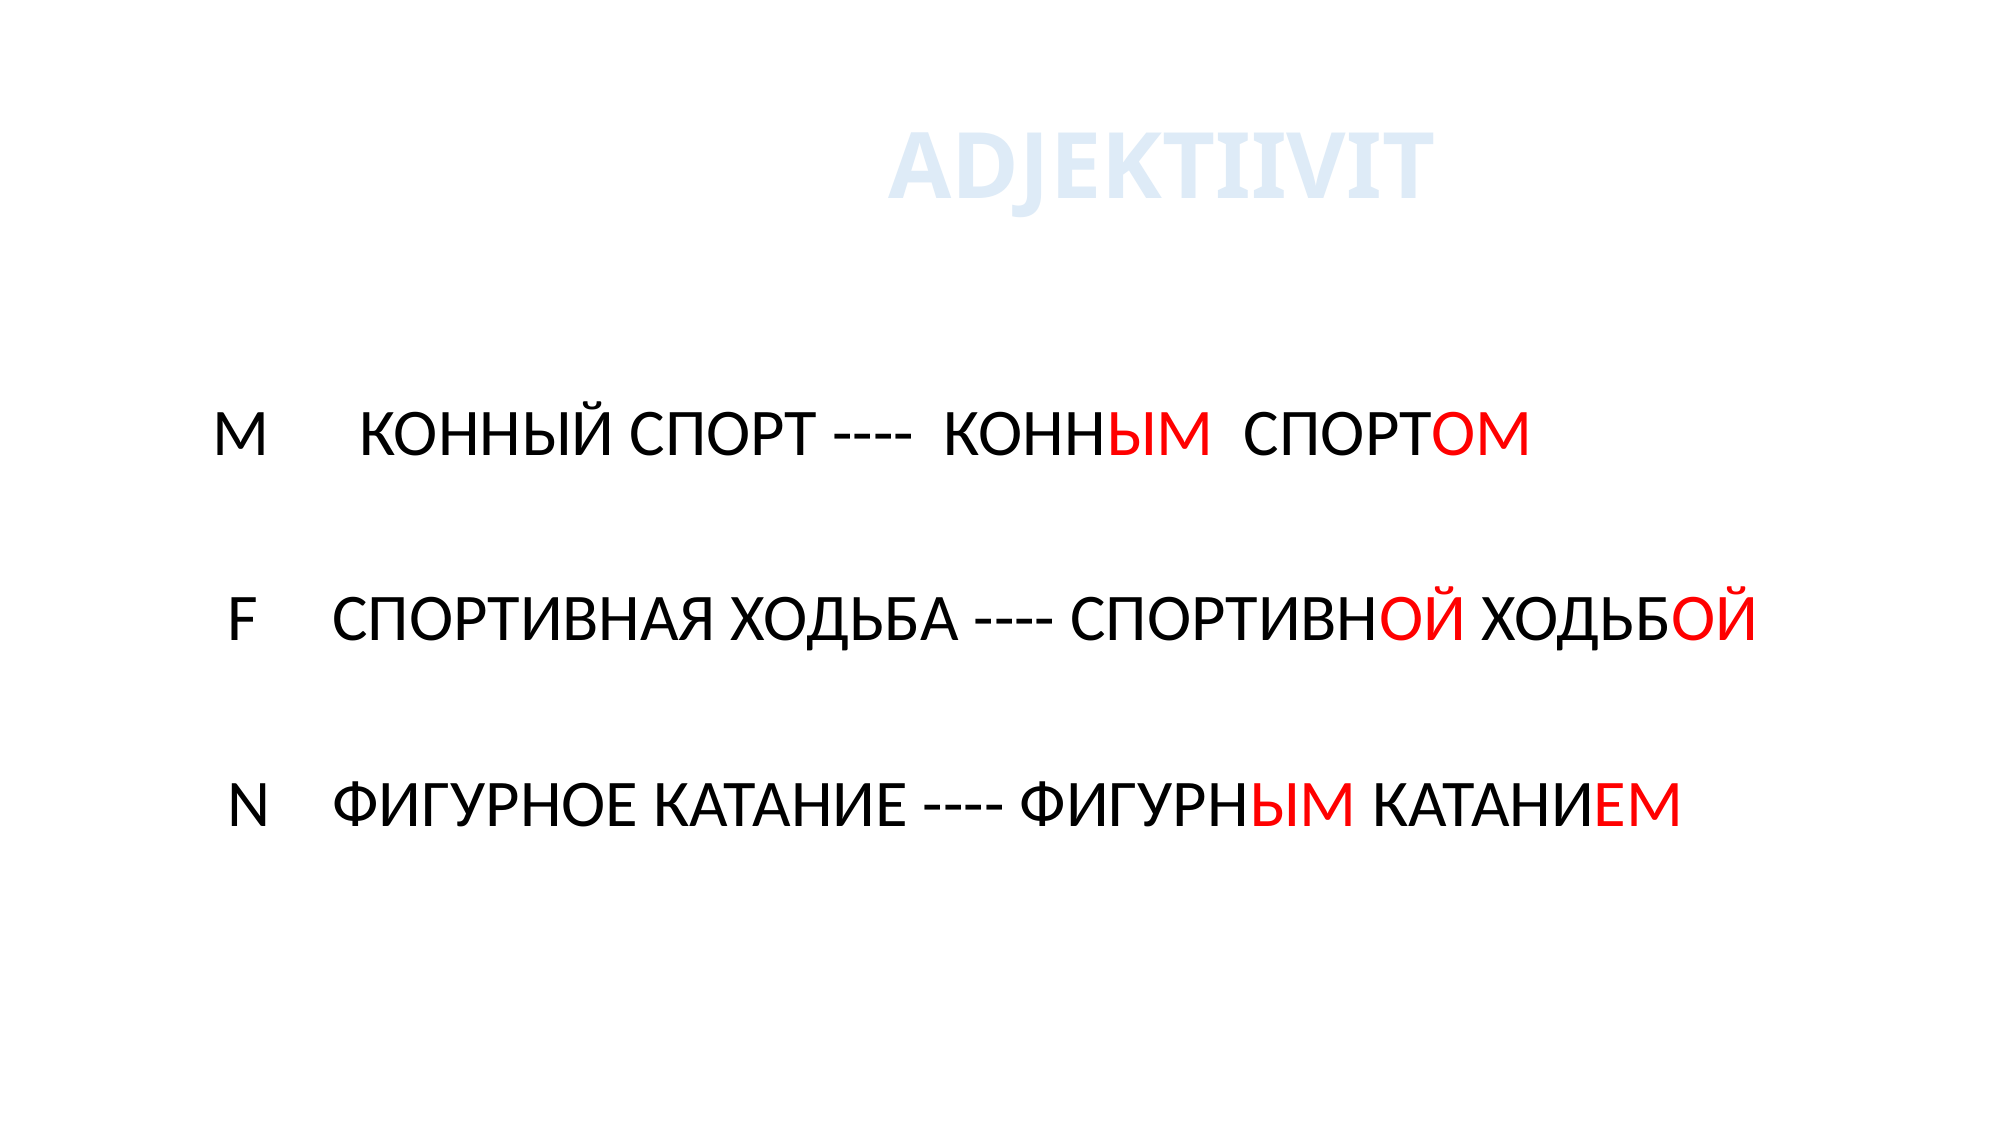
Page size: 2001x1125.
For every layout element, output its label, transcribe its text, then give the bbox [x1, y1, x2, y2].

title ADJEKTIIVIT [137, 59, 1863, 278]
list М КОННЫЙ СПОРТ ---- КОННЫМ СПОРТОМ F СПОРТИВНАЯ ХОДЬБА ---- СПОРТИВНОЙ ХОДЬБОЙ N ФИГУРНОЕ КАТАНИЕ ---- ФИГУРНЫМ КАТАНИЕМ [137, 299, 1863, 1014]
